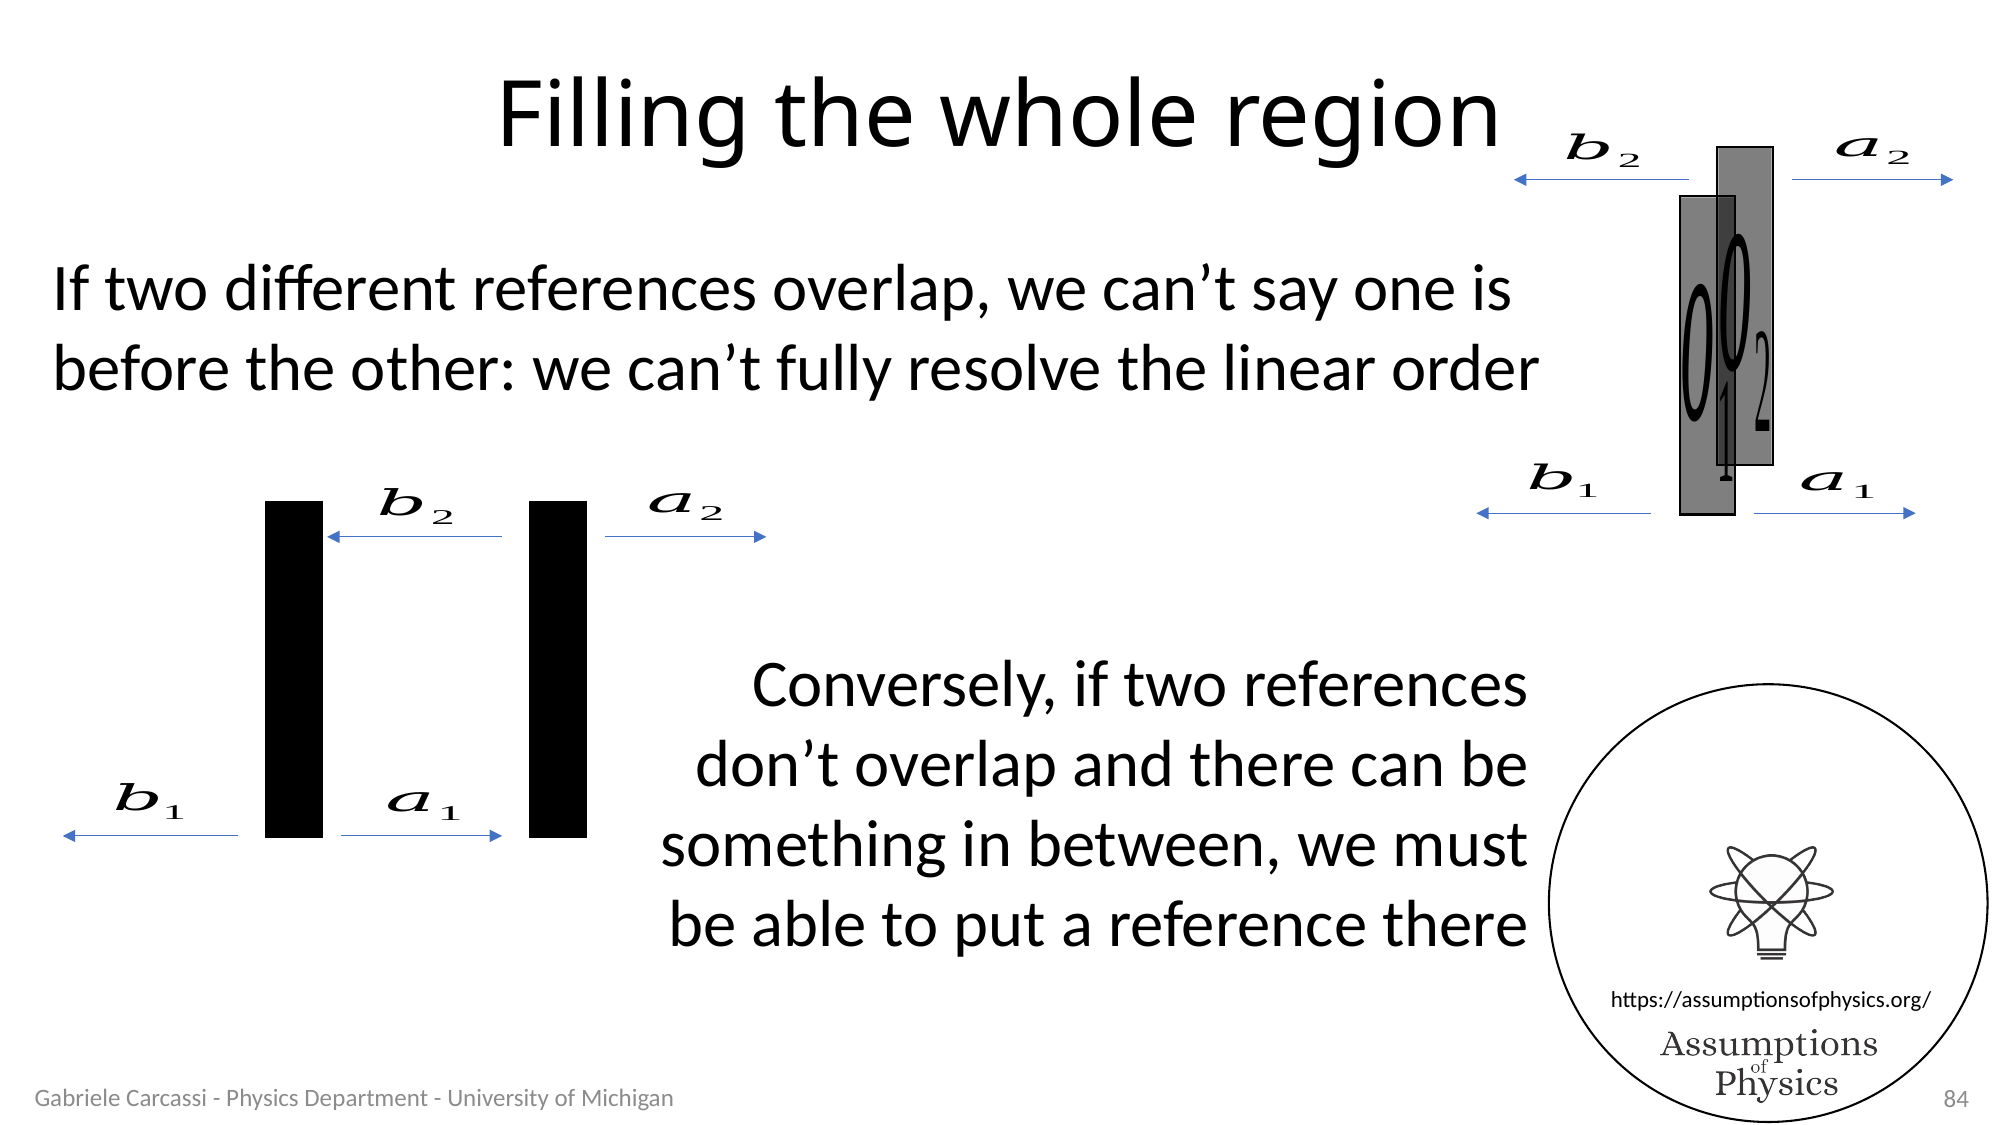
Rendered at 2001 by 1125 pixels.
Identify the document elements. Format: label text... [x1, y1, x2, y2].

footer Gabriele Carcassi - Physics Department - University of Michigan [19, 1077, 999, 1116]
text_box Conversely, if two references don’t overlap and there can be something in between, we must be able to put a reference there [628, 632, 1544, 968]
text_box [1476, 126, 1954, 514]
text_box If two different references overlap, we can’t say one is before the other: we can’t fully resolve the linear order [37, 236, 1476, 412]
slide_number 84 [1893, 1078, 1985, 1116]
picture [1660, 1029, 1877, 1103]
picture [1709, 846, 1834, 960]
text_box Filling the whole region [0, 59, 2000, 178]
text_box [62, 481, 767, 837]
